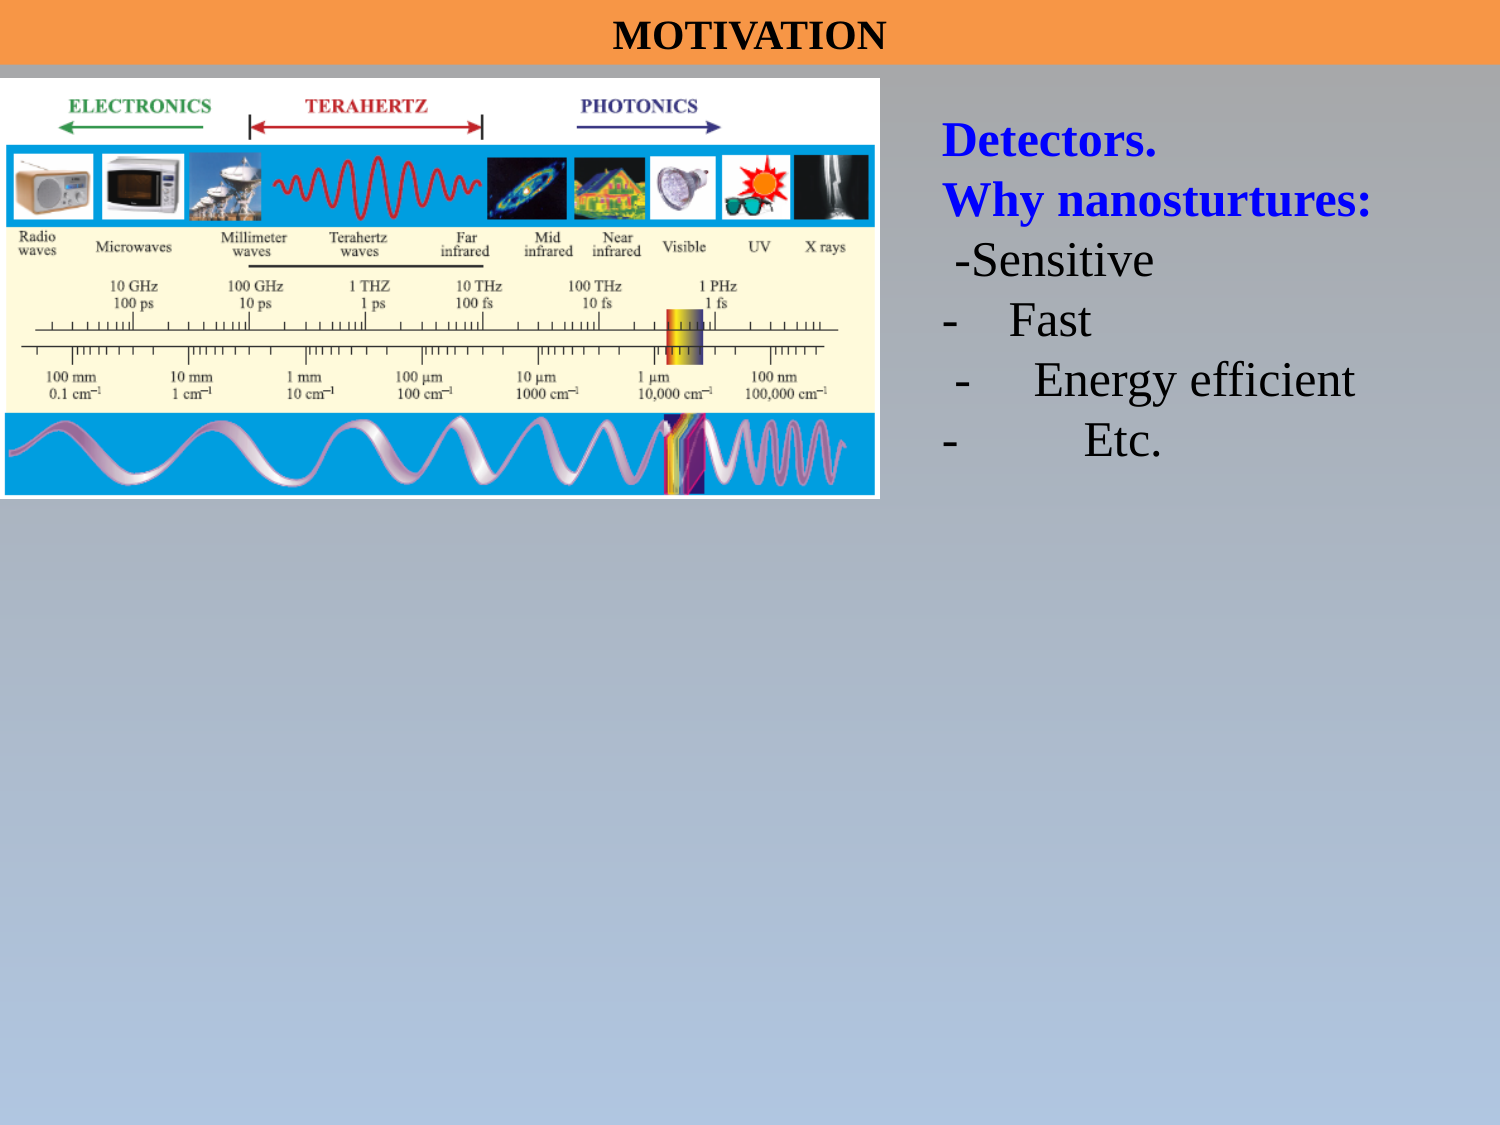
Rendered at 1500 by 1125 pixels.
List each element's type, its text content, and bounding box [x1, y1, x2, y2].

picture [0, 77, 881, 499]
text_box Detectors. Why nanosturtures: -Sensitive - Fast - Energy efficient - Etc. [927, 99, 1447, 474]
text_box MOTIVATION [0, 0, 1500, 65]
